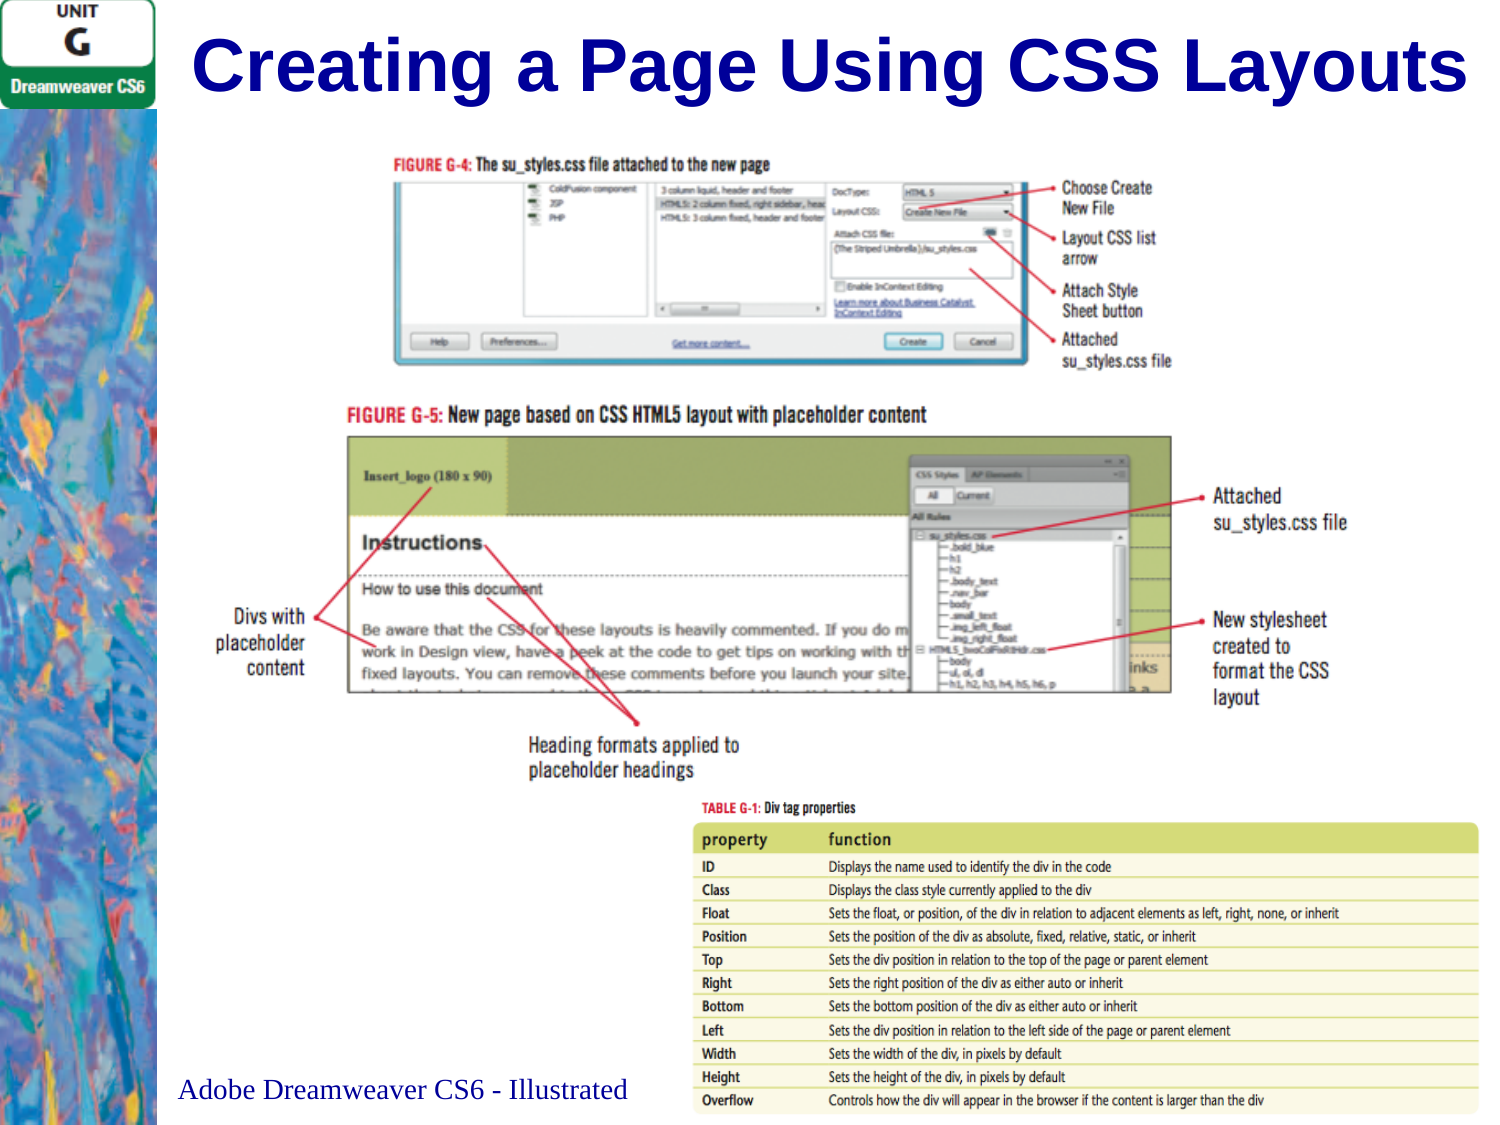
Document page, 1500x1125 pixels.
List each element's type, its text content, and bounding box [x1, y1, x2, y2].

picture [176, 395, 1488, 1122]
picture [0, 0, 157, 1125]
title Creating a Page Using CSS Layouts [161, 0, 1500, 125]
footer Adobe Dreamweaver CS6 - Illustrated [162, 1062, 683, 1125]
picture [387, 151, 1195, 390]
